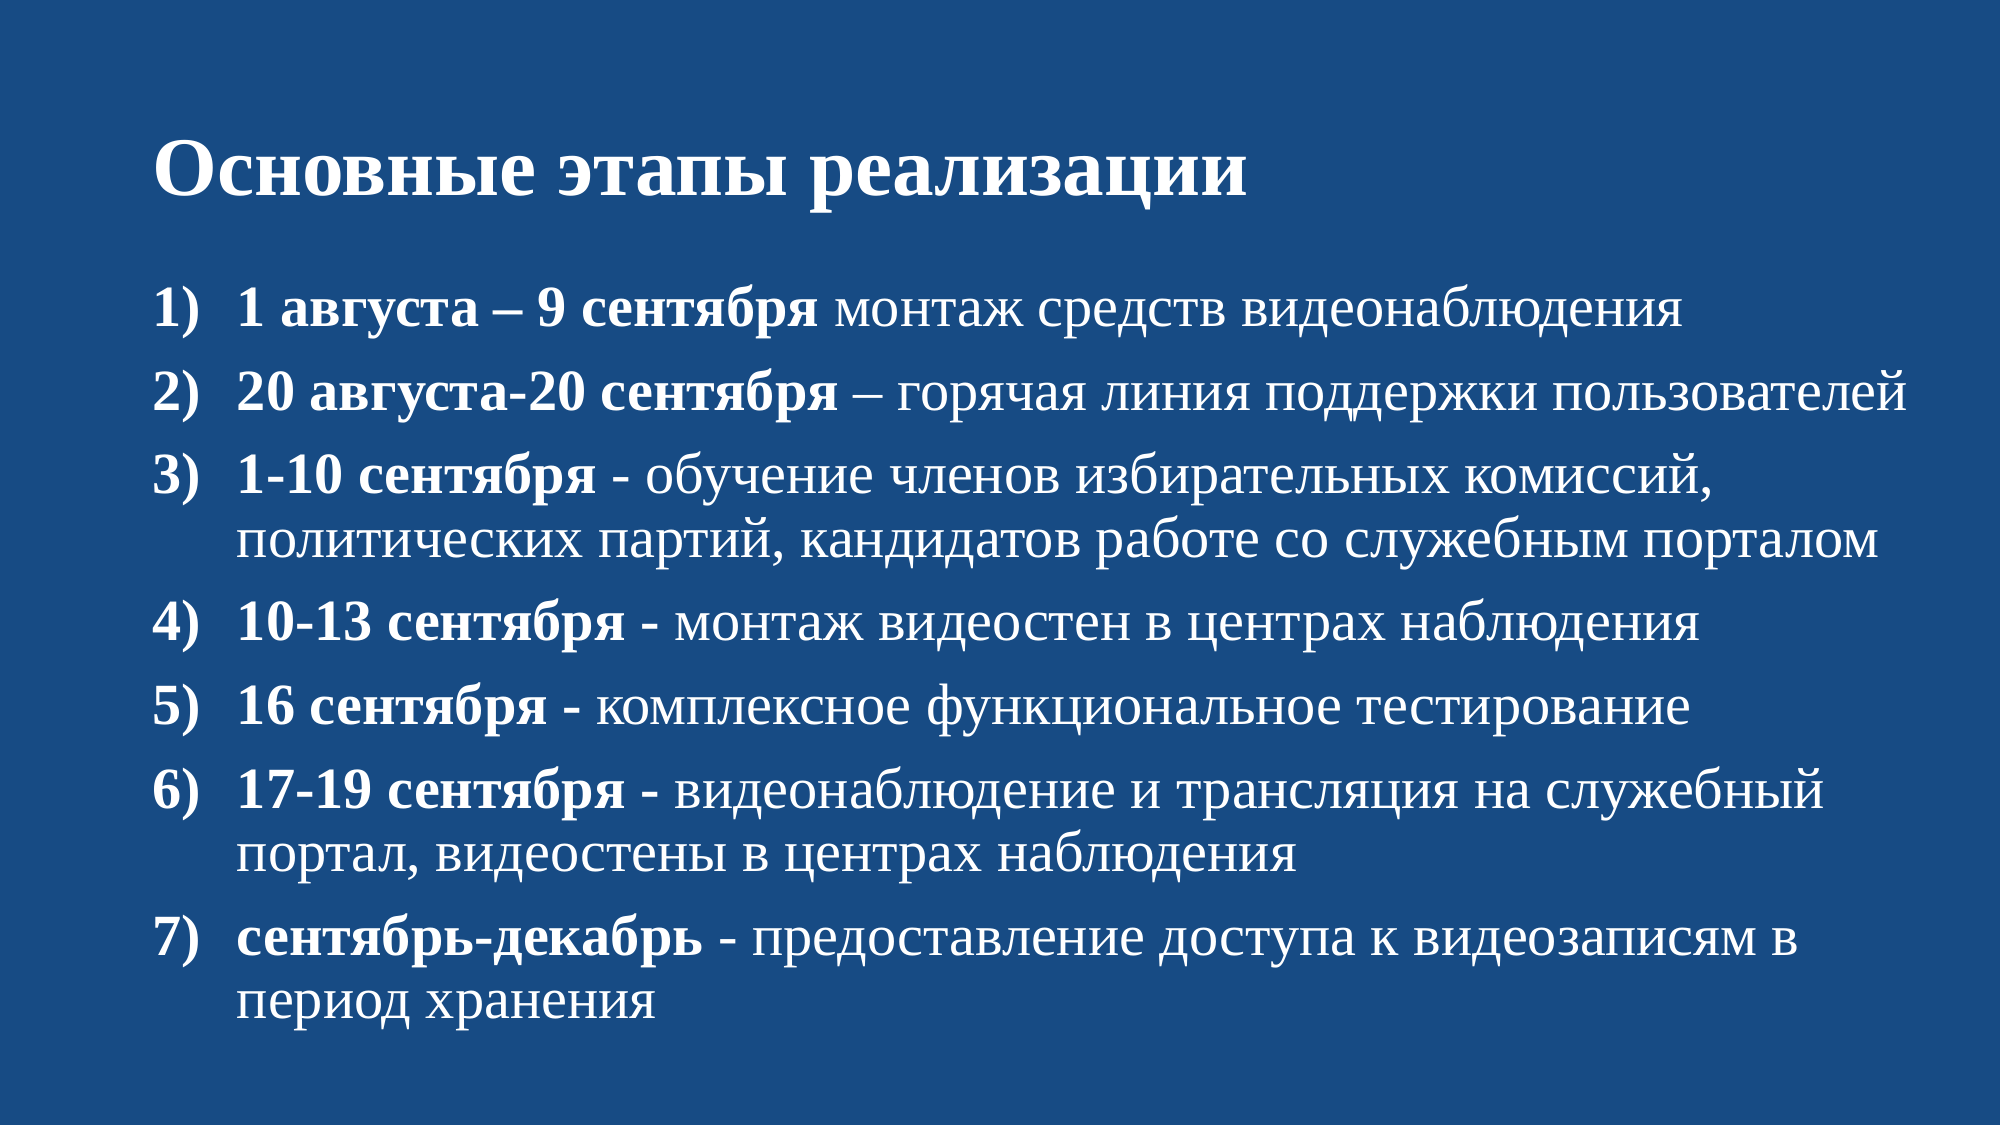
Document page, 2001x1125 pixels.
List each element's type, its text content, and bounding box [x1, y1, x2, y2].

list 1 августа – 9 сентября монтаж средств видеонаблюдения 20 августа-20 сентября – горячая линия поддержки пользователей 1-10 сентября - обучение членов избирательных комиссий, политических партий, кандидатов работе со служебным порталом 10-13 сентября - монтаж видеостен в центрах наблюдения 16 сентября - комплексное функциональное тестирование 17-19 сентября - видеонаблюдение и трансляция на служебный портал, видеостены в центрах наблюдения сентябрь-декабрь - предоставление доступа к видеозаписям в период хранения [137, 268, 1927, 1016]
title Основные этапы реализации [137, 59, 1863, 268]
